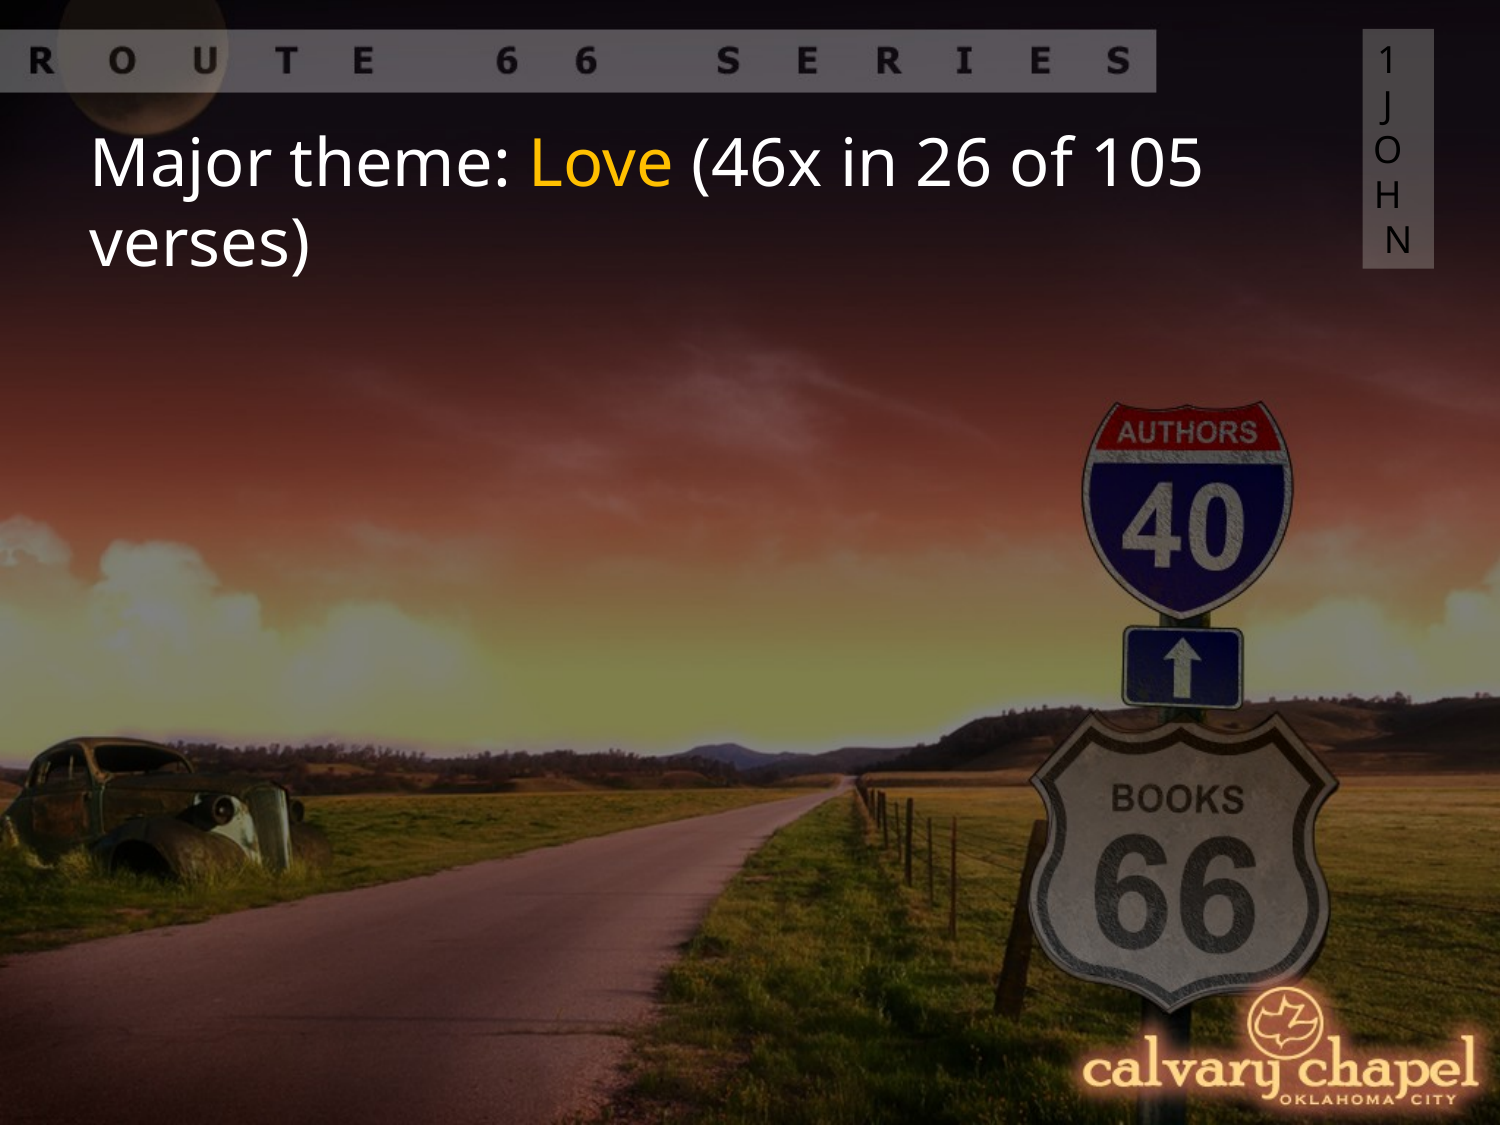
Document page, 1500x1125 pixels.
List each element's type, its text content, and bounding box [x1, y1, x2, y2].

text_box 1 JOHN [1362, 28, 1434, 269]
picture [0, 0, 1500, 1125]
text_box Major theme: Love (46x in 26 of 105 verses) [74, 112, 1338, 288]
